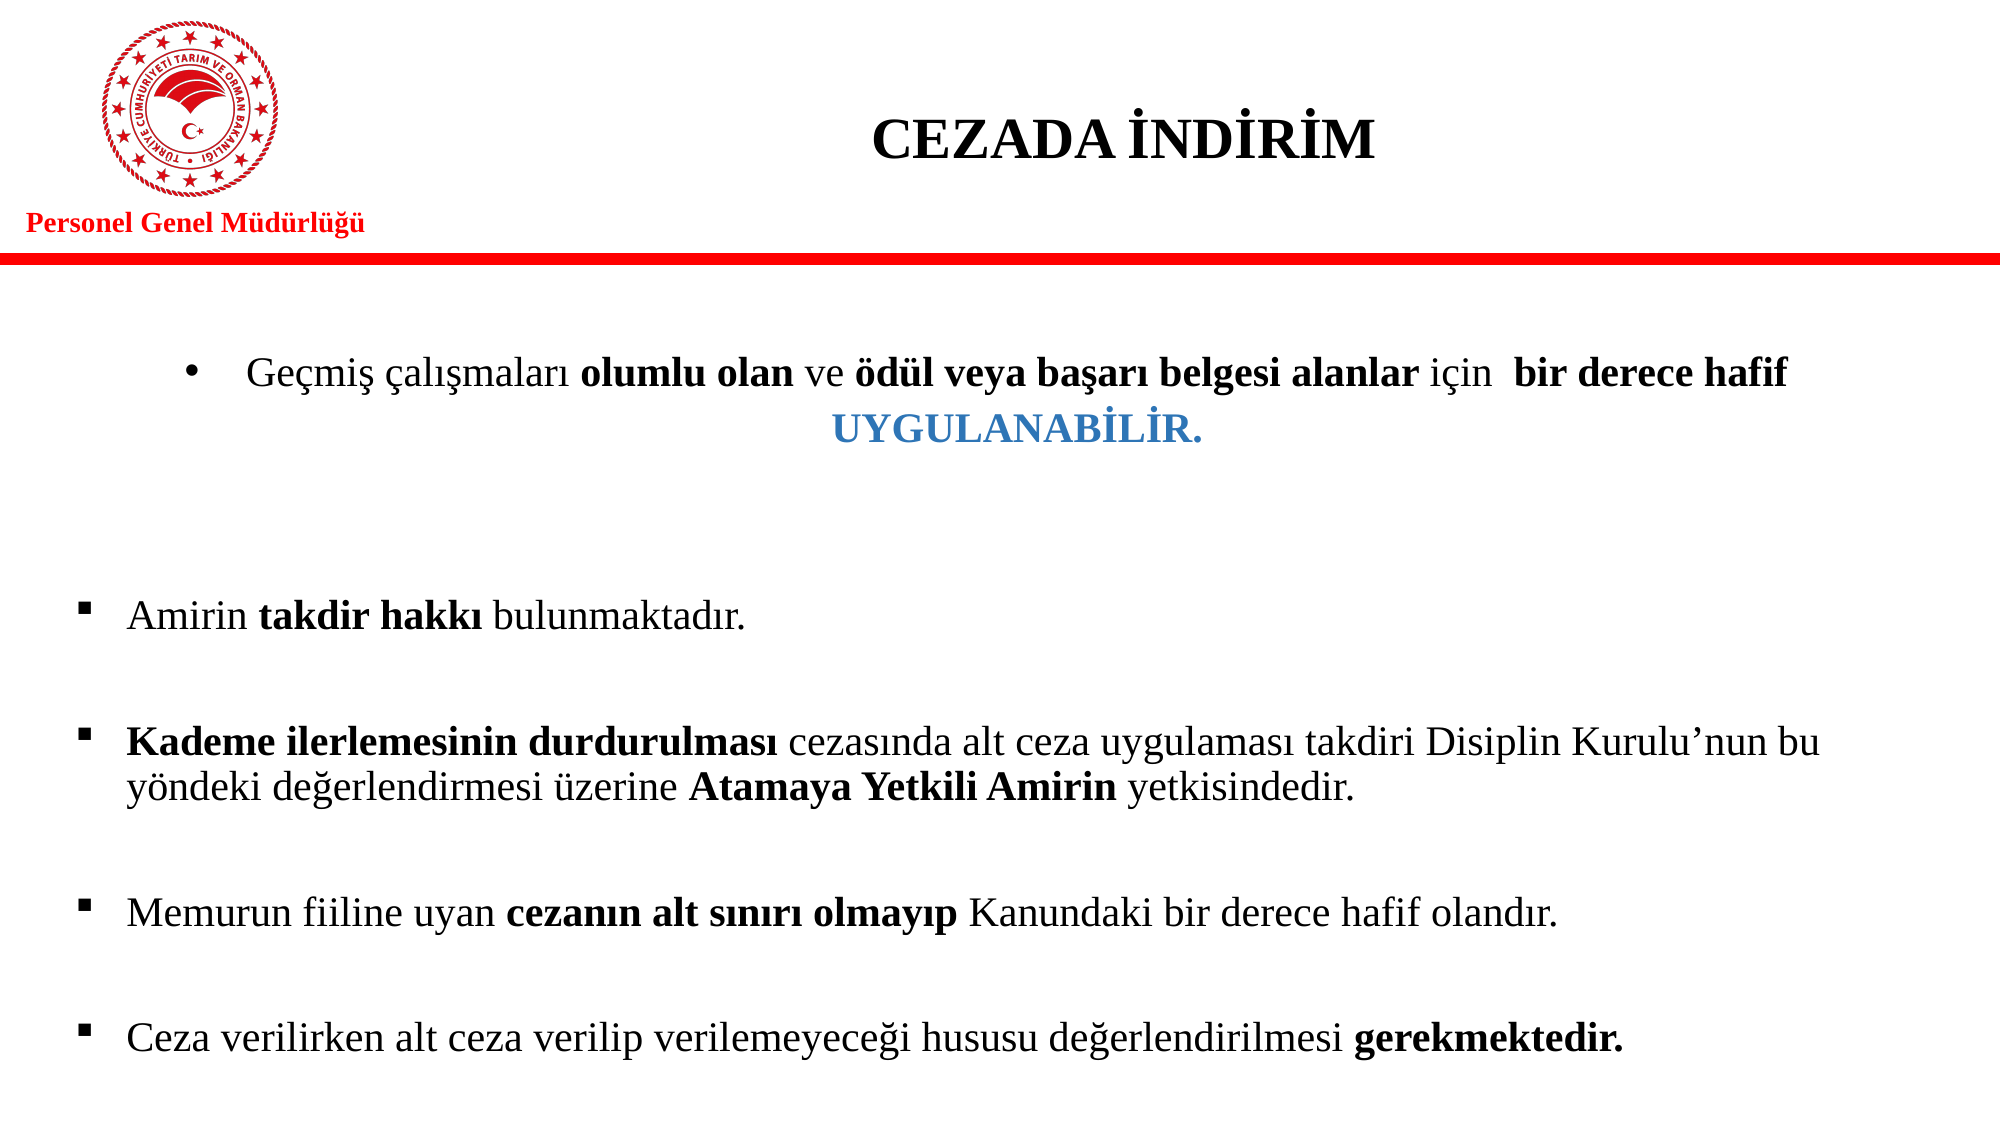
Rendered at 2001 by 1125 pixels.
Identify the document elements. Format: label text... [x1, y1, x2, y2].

title CEZADA İNDİRİM [385, 59, 1863, 220]
text_box Geçmiş çalışmaları olumlu olan ve ödül veya başarı belgesi alanlar için bir derece hafif UYGULANABİLİR. Amirin takdir hakkı bulunmaktadır. Kademe ilerlemesinin durdurulması cezasında alt ceza uygulaması takdiri Disiplin Kurulu’nun bu yöndeki değerlendirmesi üzerine Atamaya Yetkili Amirin yetkisindedir. Memurun fiiline uyan cezanın alt sınırı olmayıp Kanundaki bir derece hafif olandır. Ceza verilirken alt ceza verilip verilemeyeceği hususu değerlendirilmesi gerekmektedir. [60, 332, 1940, 1070]
text_box [0, 255, 2000, 264]
picture [102, 21, 278, 197]
text_box Personel Genel Müdürlüğü [10, 195, 381, 246]
